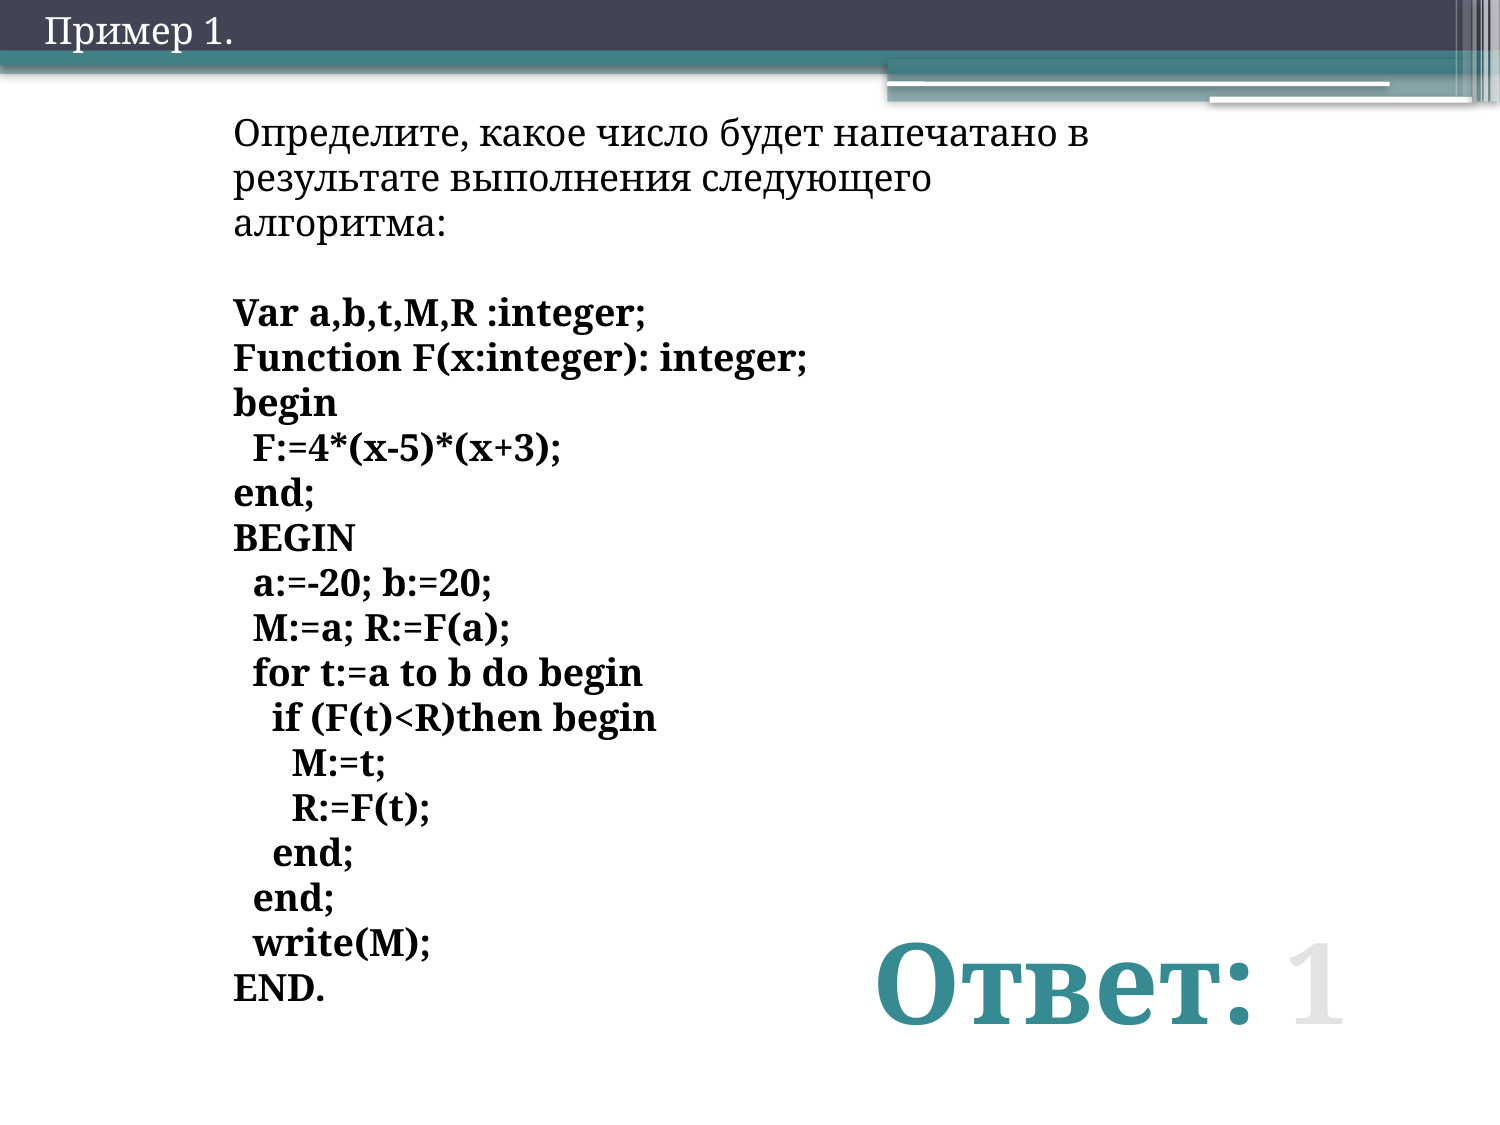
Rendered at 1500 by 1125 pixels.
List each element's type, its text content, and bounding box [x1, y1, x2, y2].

text_box Ответ: 1 [856, 904, 1393, 1055]
text_box Пример 1. [29, 0, 432, 60]
text_box Определите, какое число будет напечатано в результате выполнения следующего алгоритма: Var a,b,t,M,R :integer; Function F(x:integer): integer; begin F:=4*(x-5)*(x+3); end; BEGIN a:=-20; b:=20; M:=a; R:=F(a); for t:=a to b do begin if (F(t)<R)then begin M:=t; R:=F(t); end; end; write(M); END. [218, 101, 1125, 1017]
